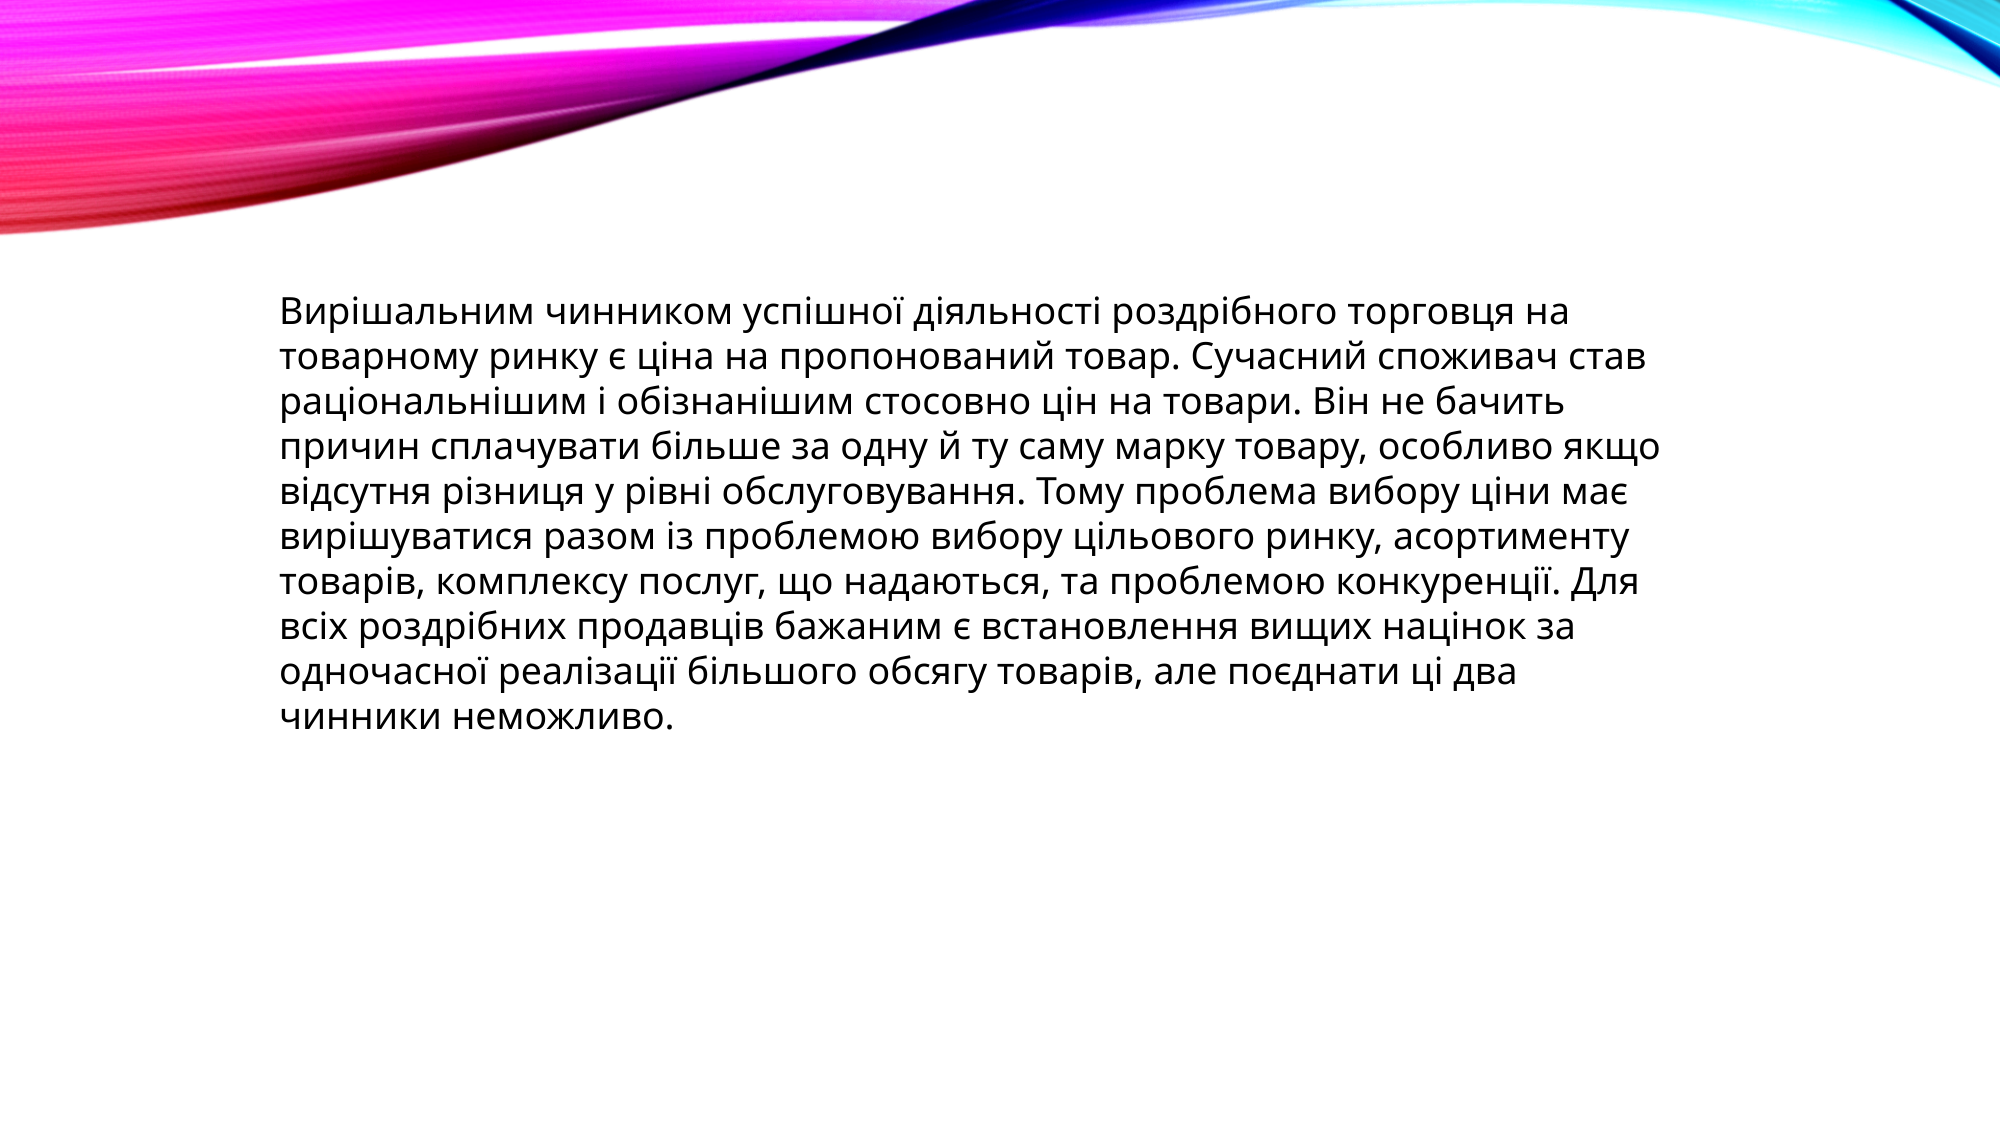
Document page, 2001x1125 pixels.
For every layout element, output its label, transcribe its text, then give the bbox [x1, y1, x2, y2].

picture [1890, 0, 2000, 75]
text_box Вирішальним чинником успішної діяльності роздрібного торговця на товарному ринку є ціна на пропонований товар. Сучасний споживач став раціональнішим і обізнанішим стосовно цін на товари. Він не бачить причин сплачувати більше за одну й ту саму марку товару, особливо якщо відсутня різниця у рівні обслуговування. Тому проблема вибору ціни має вирішуватися разом із проблемою вибору цільового ринку, асортименту товарів, комплексу послуг, що надаються, та проблемою конкуренції. Для всіх роздрібних продавців бажаним є встановлення вищих націнок за одночасної реалізації більшого обсягу товарів, але поєднати ці два чинники неможливо. [264, 280, 1698, 745]
picture [0, 0, 2000, 237]
picture [1910, 0, 2000, 45]
